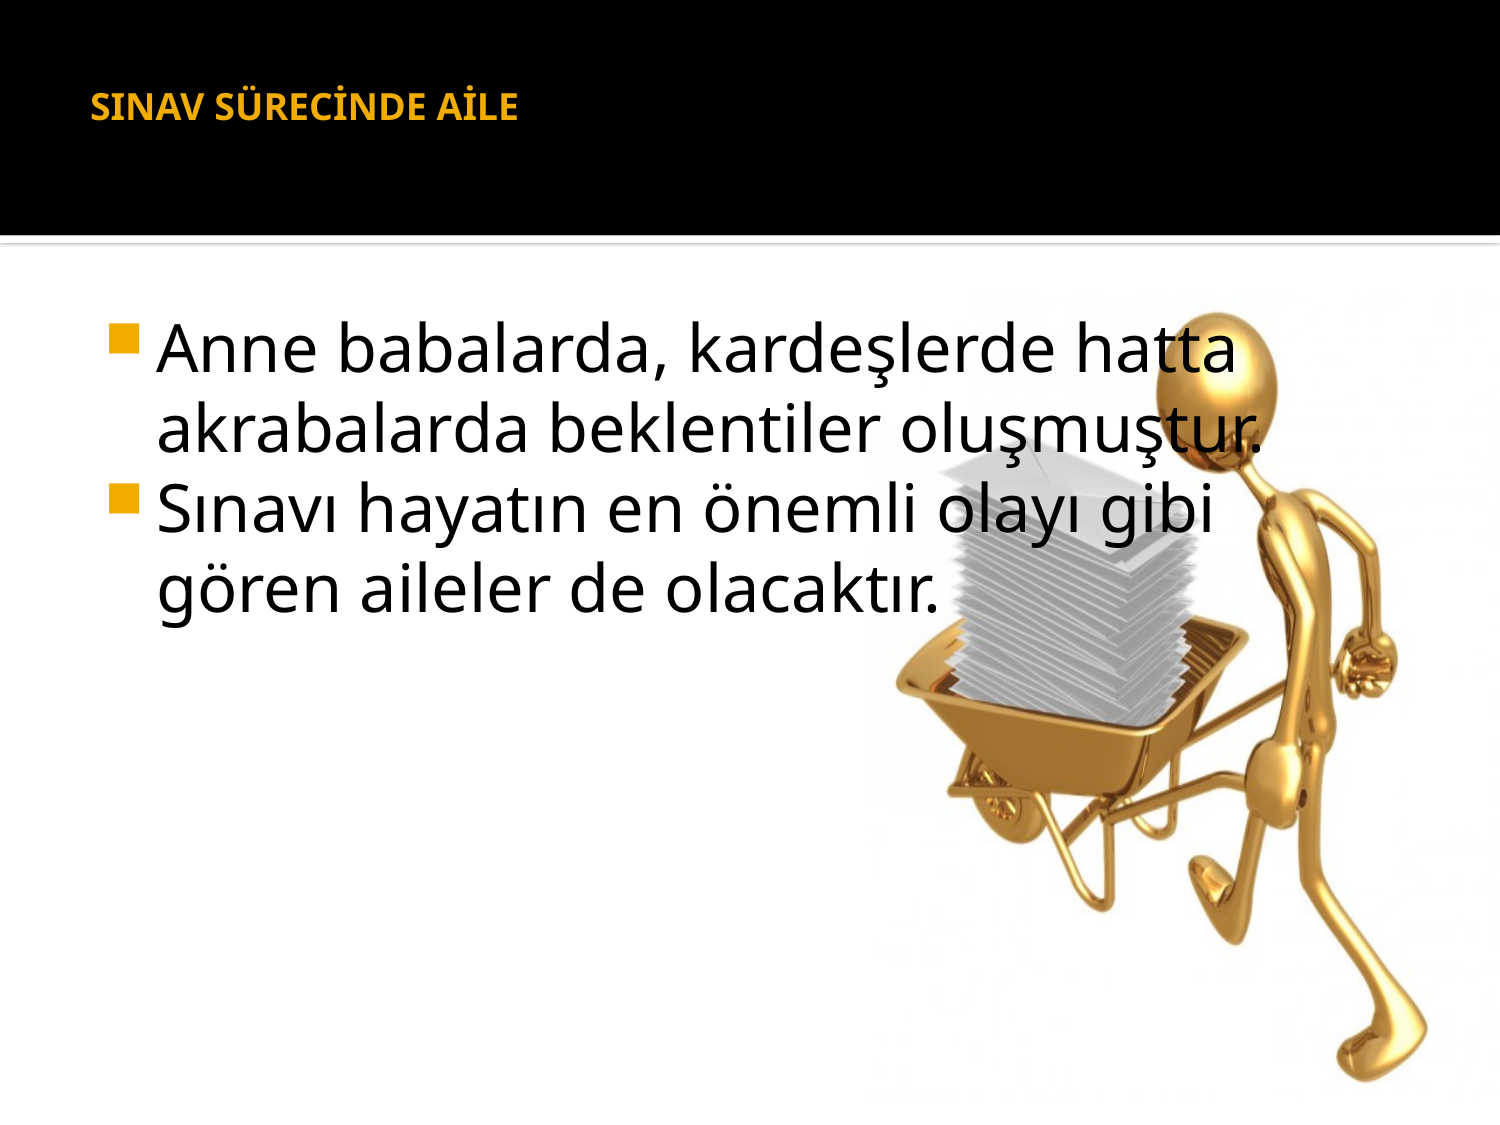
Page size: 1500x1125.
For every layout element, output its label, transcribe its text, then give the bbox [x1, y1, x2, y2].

picture [868, 295, 1500, 1100]
title SINAV SÜRECİNDE AİLE [75, 25, 1425, 231]
list Anne babalarda, kardeşlerde hatta akrabalarda beklentiler oluşmuştur. Sınavı hayatın en önemli olayı gibi gören aileler de olacaktır. [75, 291, 1425, 1050]
